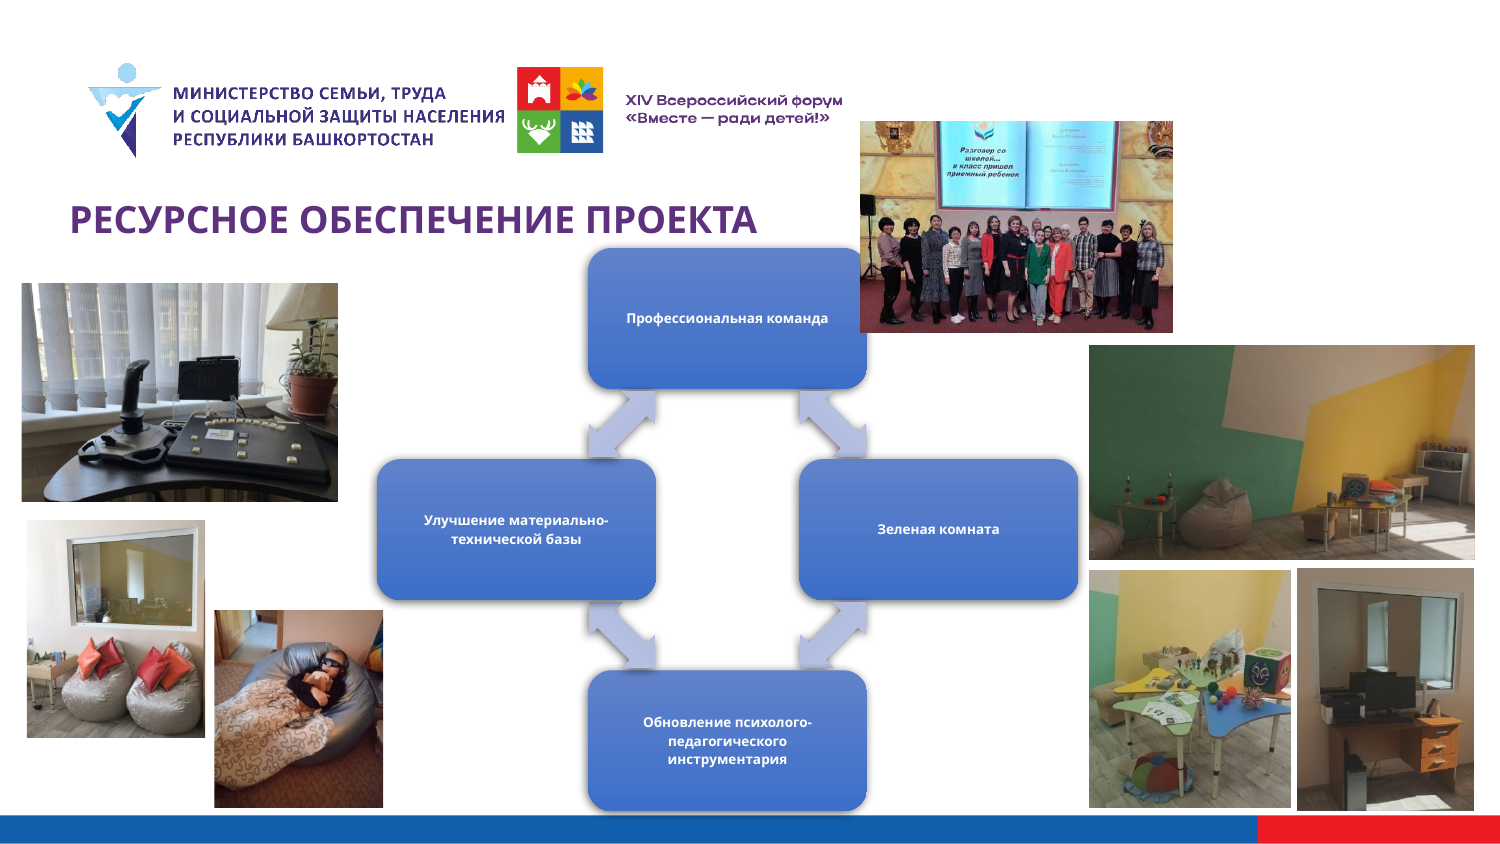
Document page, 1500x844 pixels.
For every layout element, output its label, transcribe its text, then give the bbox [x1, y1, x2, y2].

picture [88, 63, 504, 158]
text_box РЕСУРСНОЕ ОБЕСПЕЧЕНИЕ ПРОЕКТА [54, 185, 860, 249]
picture [26, 520, 206, 738]
picture [1297, 568, 1474, 811]
picture [517, 67, 842, 153]
text_box [1257, 814, 1500, 844]
text_box [0, 814, 1257, 844]
picture [1089, 345, 1475, 560]
picture [1089, 570, 1291, 808]
picture [860, 121, 1173, 333]
picture [21, 283, 169, 502]
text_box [169, 247, 1286, 812]
